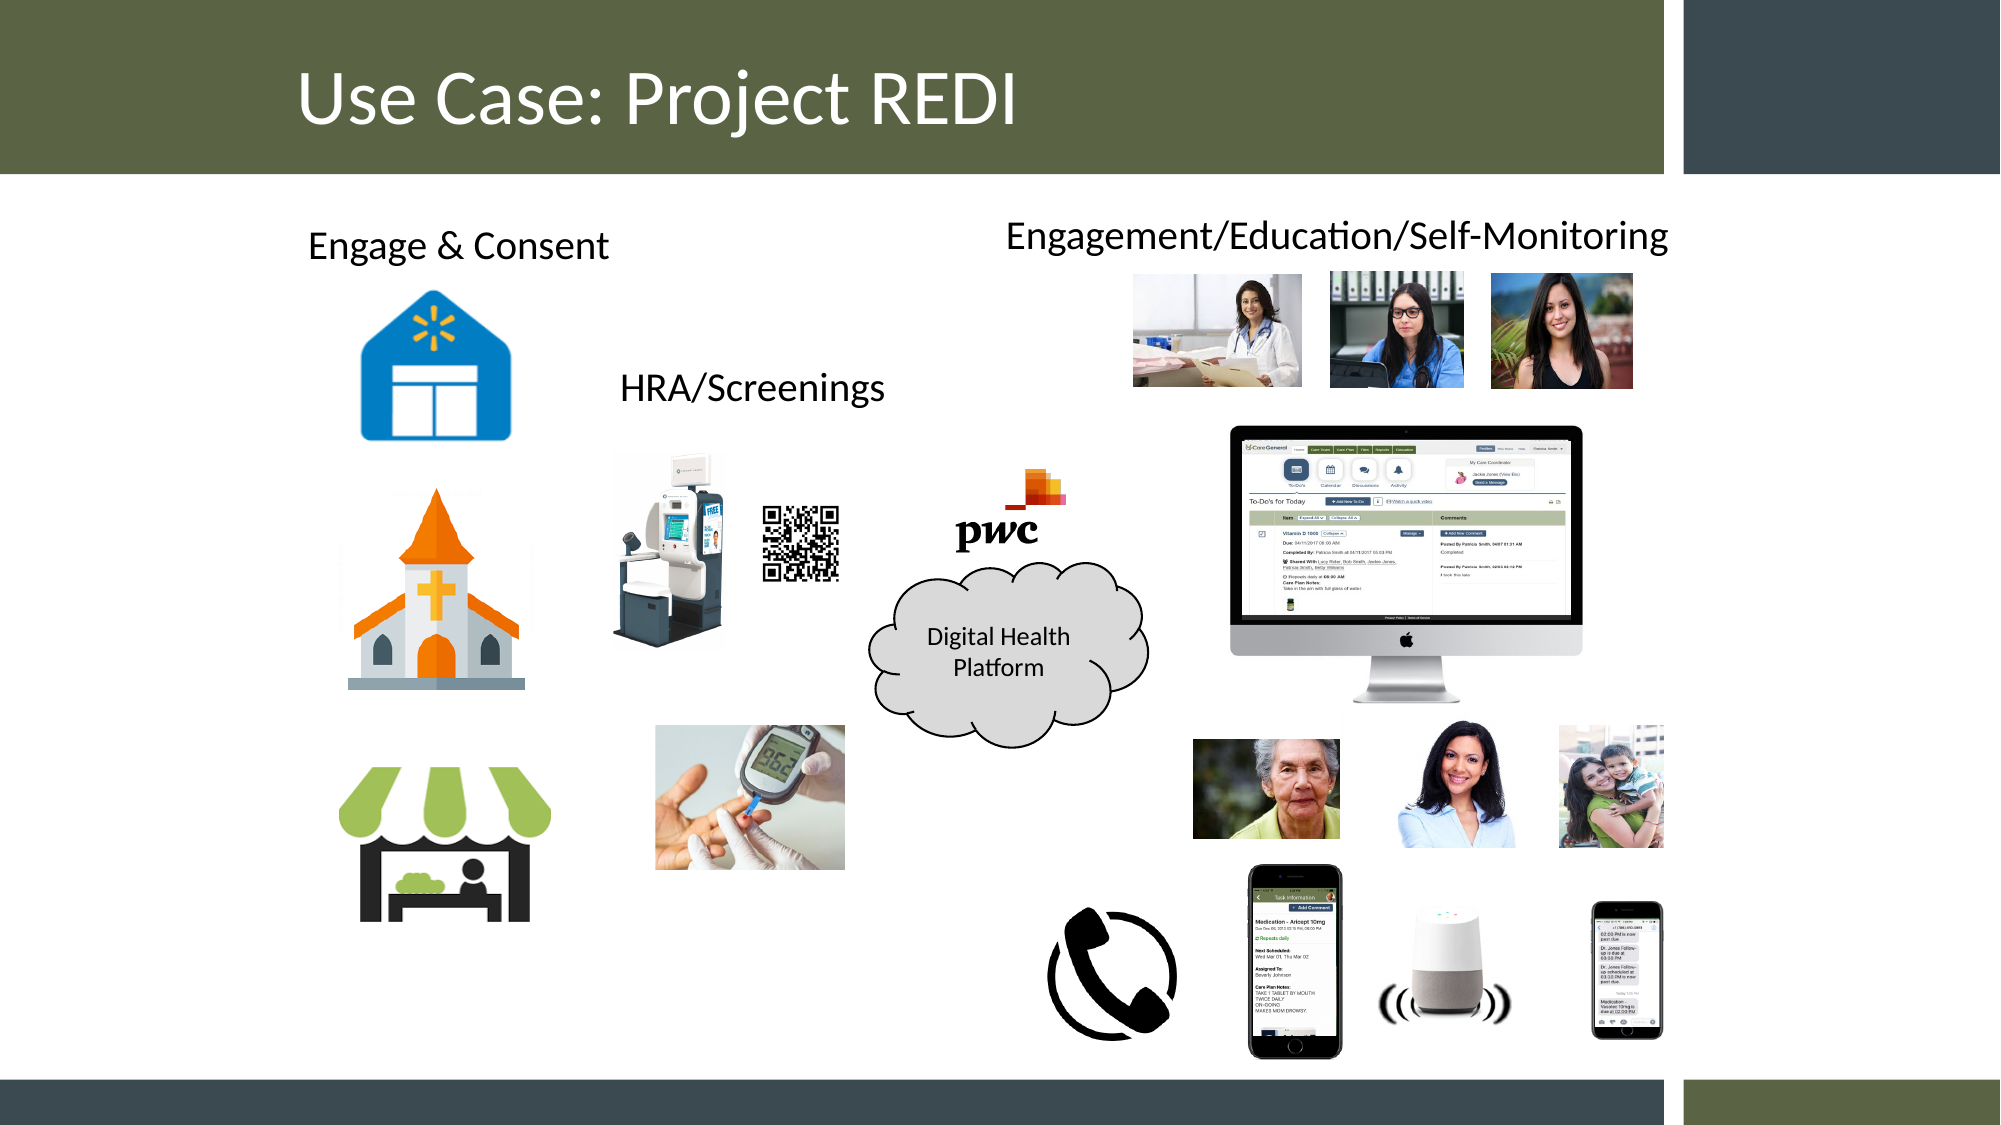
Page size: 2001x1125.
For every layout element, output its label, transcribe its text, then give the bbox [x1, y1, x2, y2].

picture [335, 488, 538, 690]
picture [1586, 898, 1667, 1042]
picture [752, 494, 850, 592]
picture [332, 725, 558, 950]
picture [1330, 271, 1464, 388]
picture [654, 725, 846, 870]
picture [1491, 273, 1633, 389]
picture [1193, 707, 1665, 848]
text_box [1240, 859, 1349, 1064]
text_box Engagement/Education/Self-Monitoring [946, 200, 1729, 334]
picture [355, 286, 515, 452]
text_box Digital Health Platform [867, 560, 1151, 750]
picture [1047, 907, 1177, 1042]
title Use Case: Project REDI [296, 36, 1647, 150]
text_box HRA/Screenings [534, 353, 972, 437]
picture [613, 450, 726, 650]
picture [1133, 274, 1302, 387]
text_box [1225, 422, 1587, 706]
picture [1373, 899, 1517, 1034]
picture [946, 461, 1072, 561]
text_box Engage & Consent [240, 211, 678, 295]
